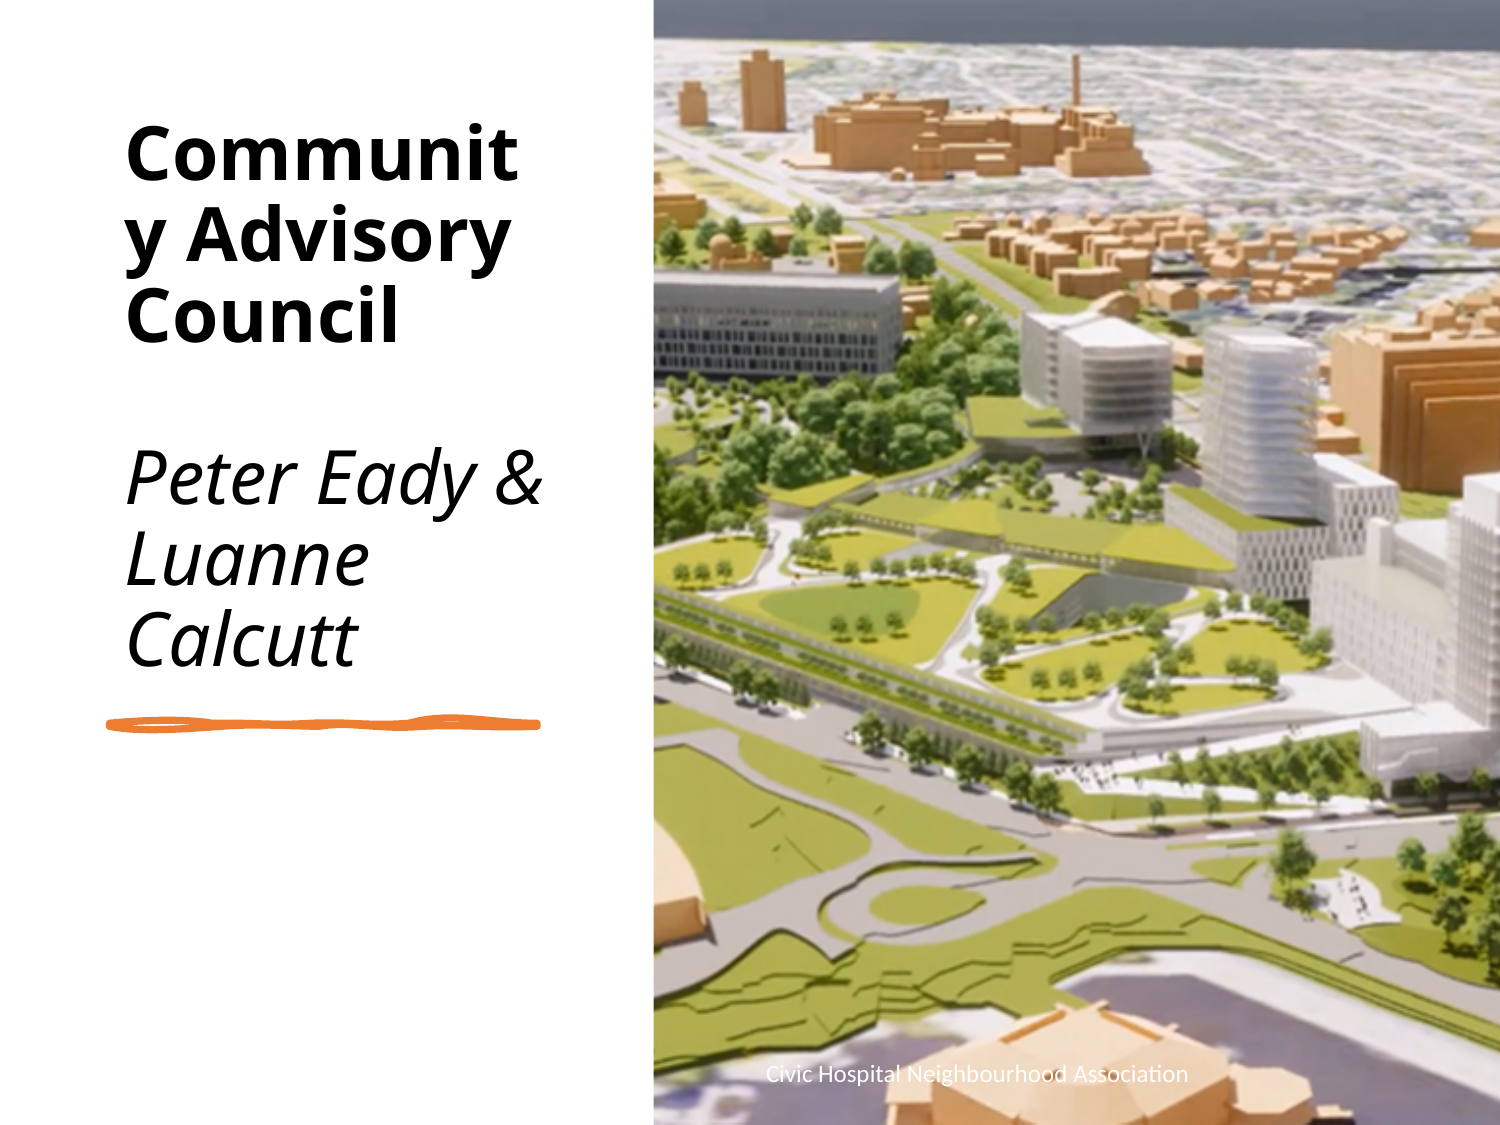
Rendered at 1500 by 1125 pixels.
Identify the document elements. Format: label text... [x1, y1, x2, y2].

text_box [108, 716, 539, 731]
text_box [0, 0, 653, 1125]
title Community Advisory Council Peter Eady & Luanne Calcutt [109, 104, 569, 690]
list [653, 0, 1500, 1125]
